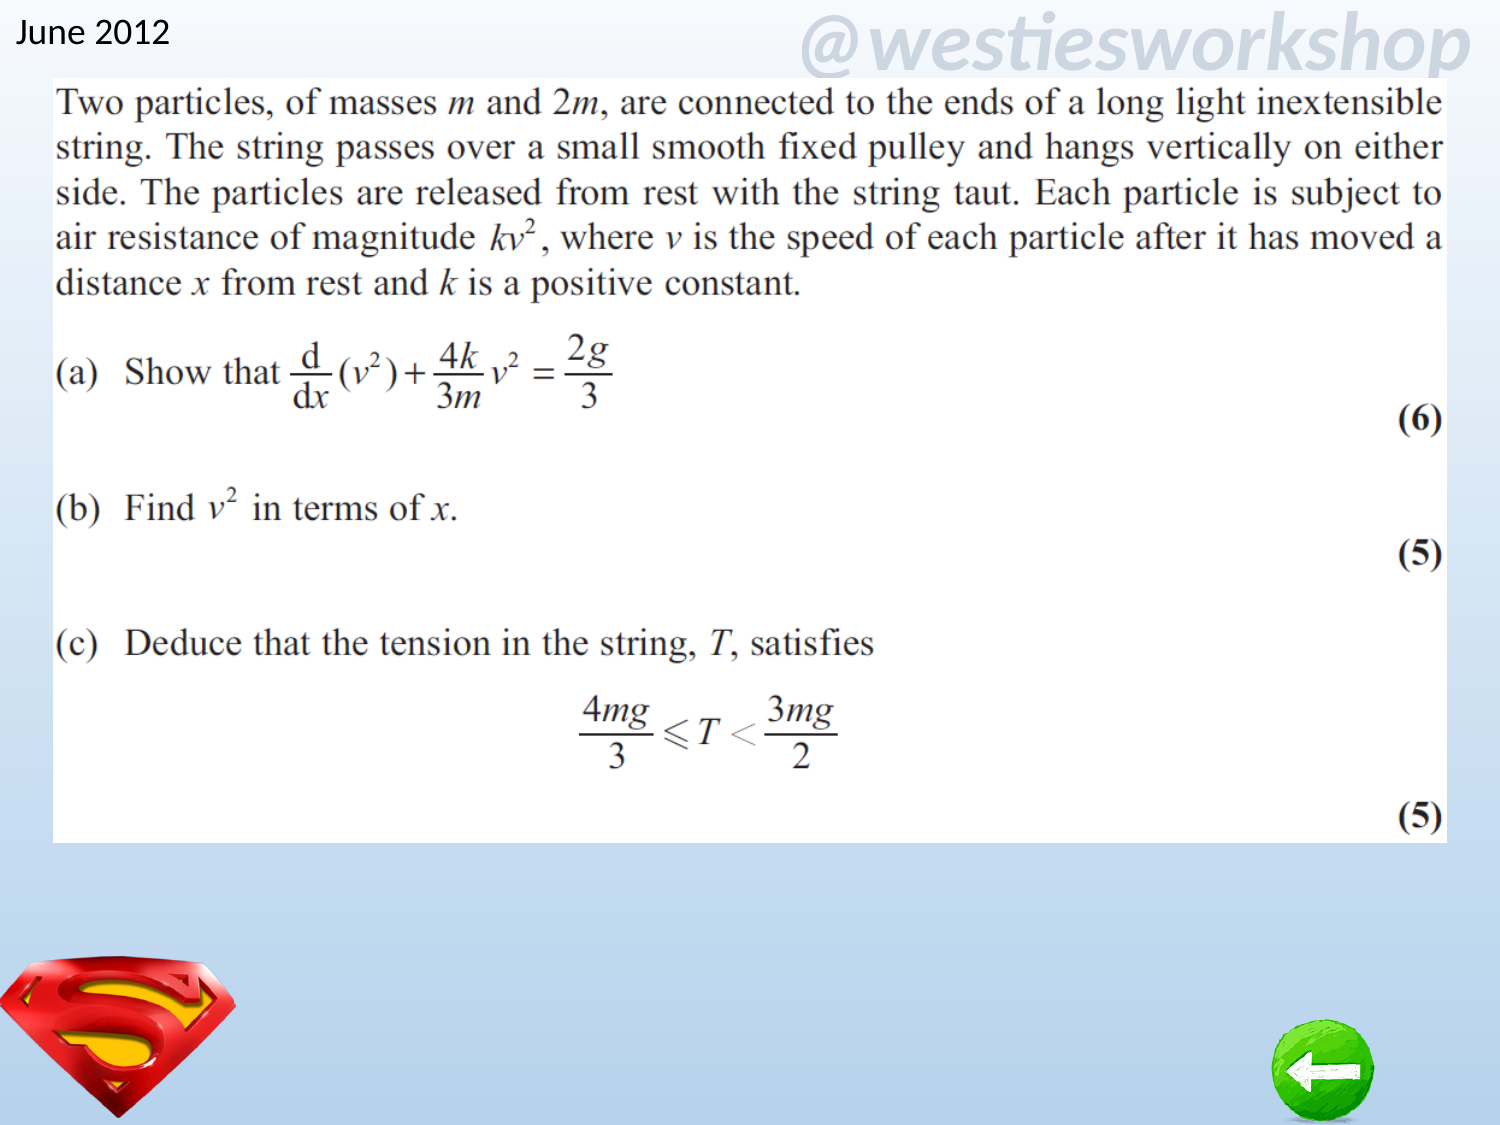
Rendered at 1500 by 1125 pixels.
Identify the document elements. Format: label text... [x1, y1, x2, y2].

picture [1269, 1019, 1376, 1125]
picture [0, 956, 236, 1118]
picture [53, 78, 1447, 843]
text_box June 2012 [1, 0, 186, 60]
